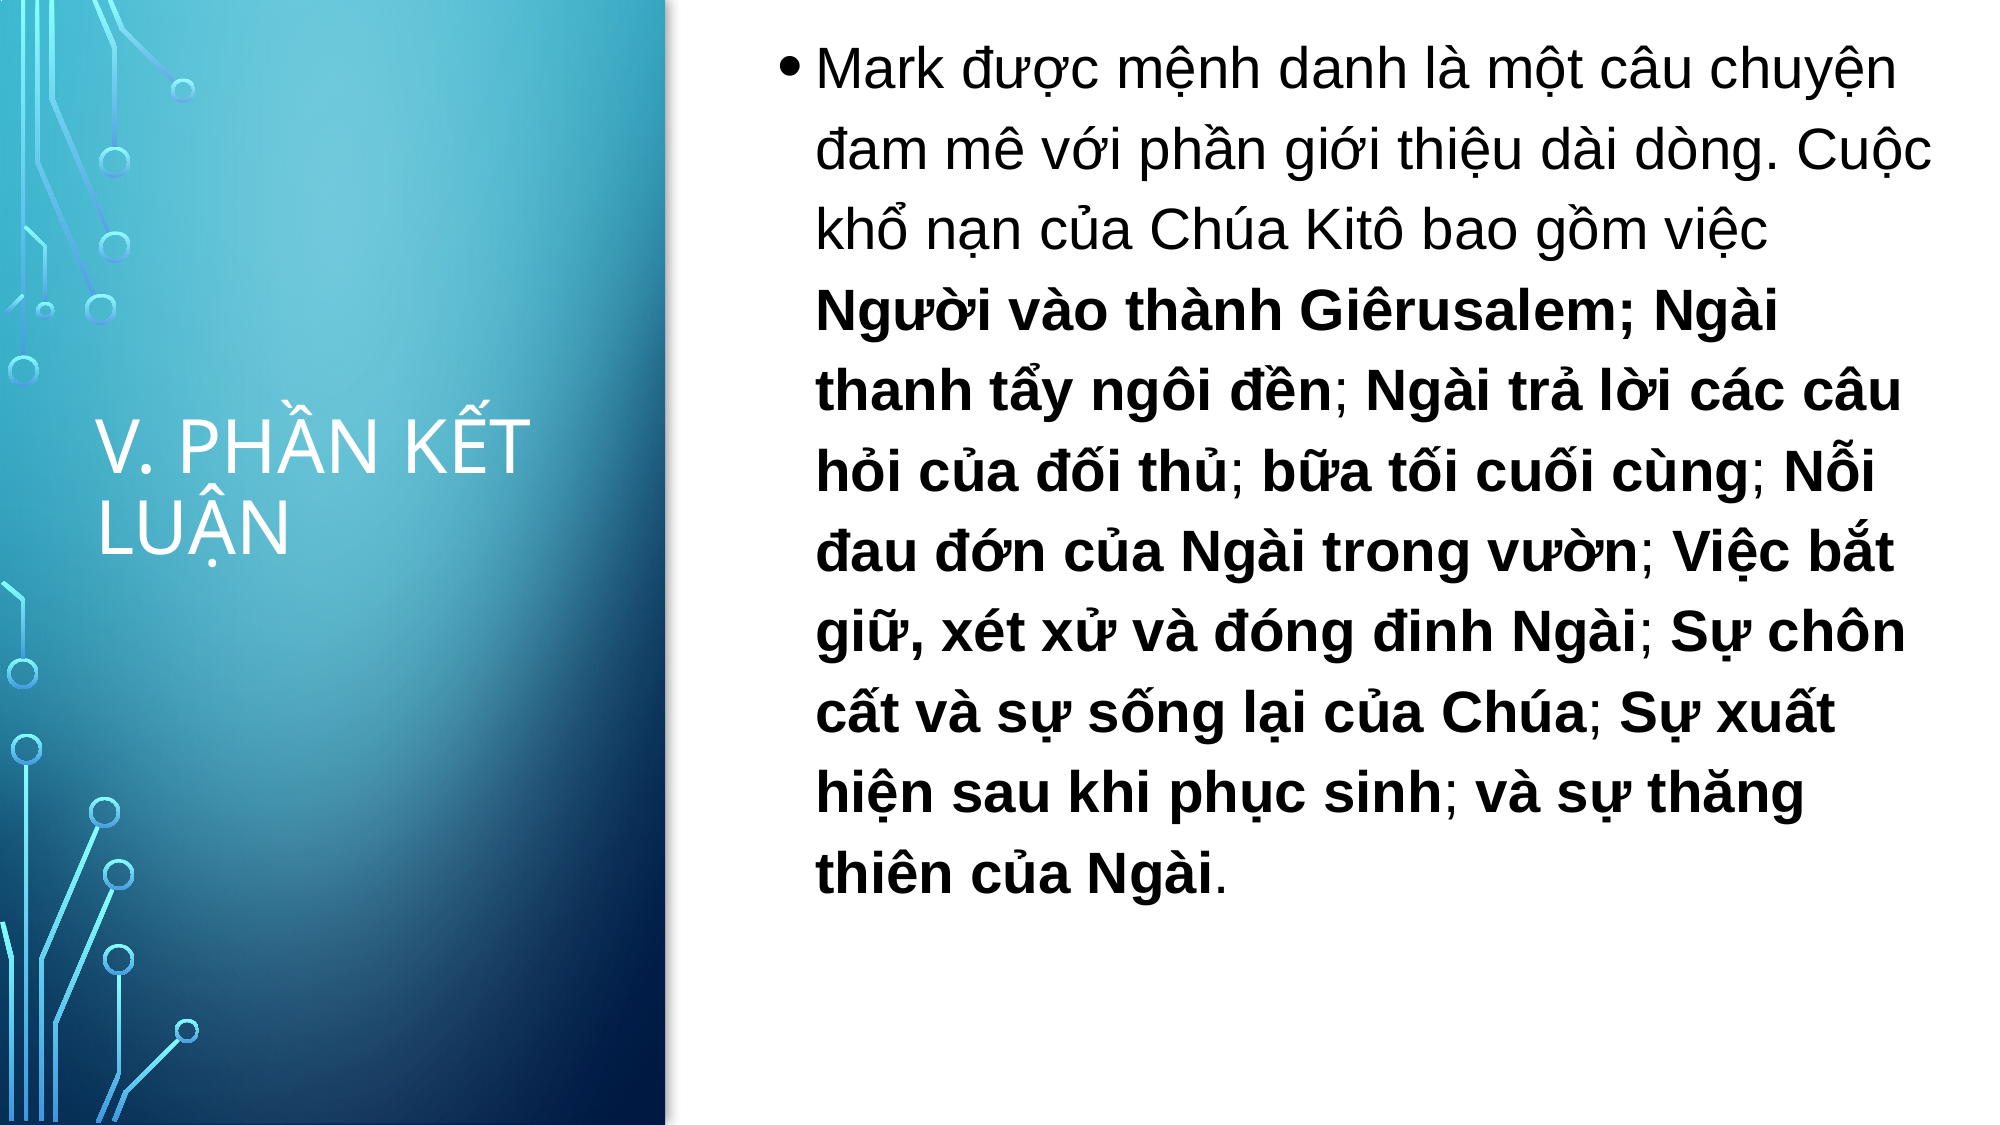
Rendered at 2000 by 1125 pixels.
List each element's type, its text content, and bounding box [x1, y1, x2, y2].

picture [0, 0, 667, 1125]
list Mark được mệnh danh là một câu chuyện đam mê với phần giới thiệu dài dòng. Cuộc khổ nạn của Chúa Kitô bao gồm việc Người vào thành Giêrusalem; Ngài thanh tẩy ngôi đền; Ngài trả lời các câu hỏi của đối thủ; bữa tối cuối cùng; Nỗi đau đớn của Ngài trong vườn; Việc bắt giữ, xét xử và đóng đinh Ngài; Sự chôn cất và sự sống lại của Chúa; Sự xuất hiện sau khi phục sinh; và sự thăng thiên của Ngài. [762, 12, 1952, 1121]
text_box [678, 0, 2000, 1125]
